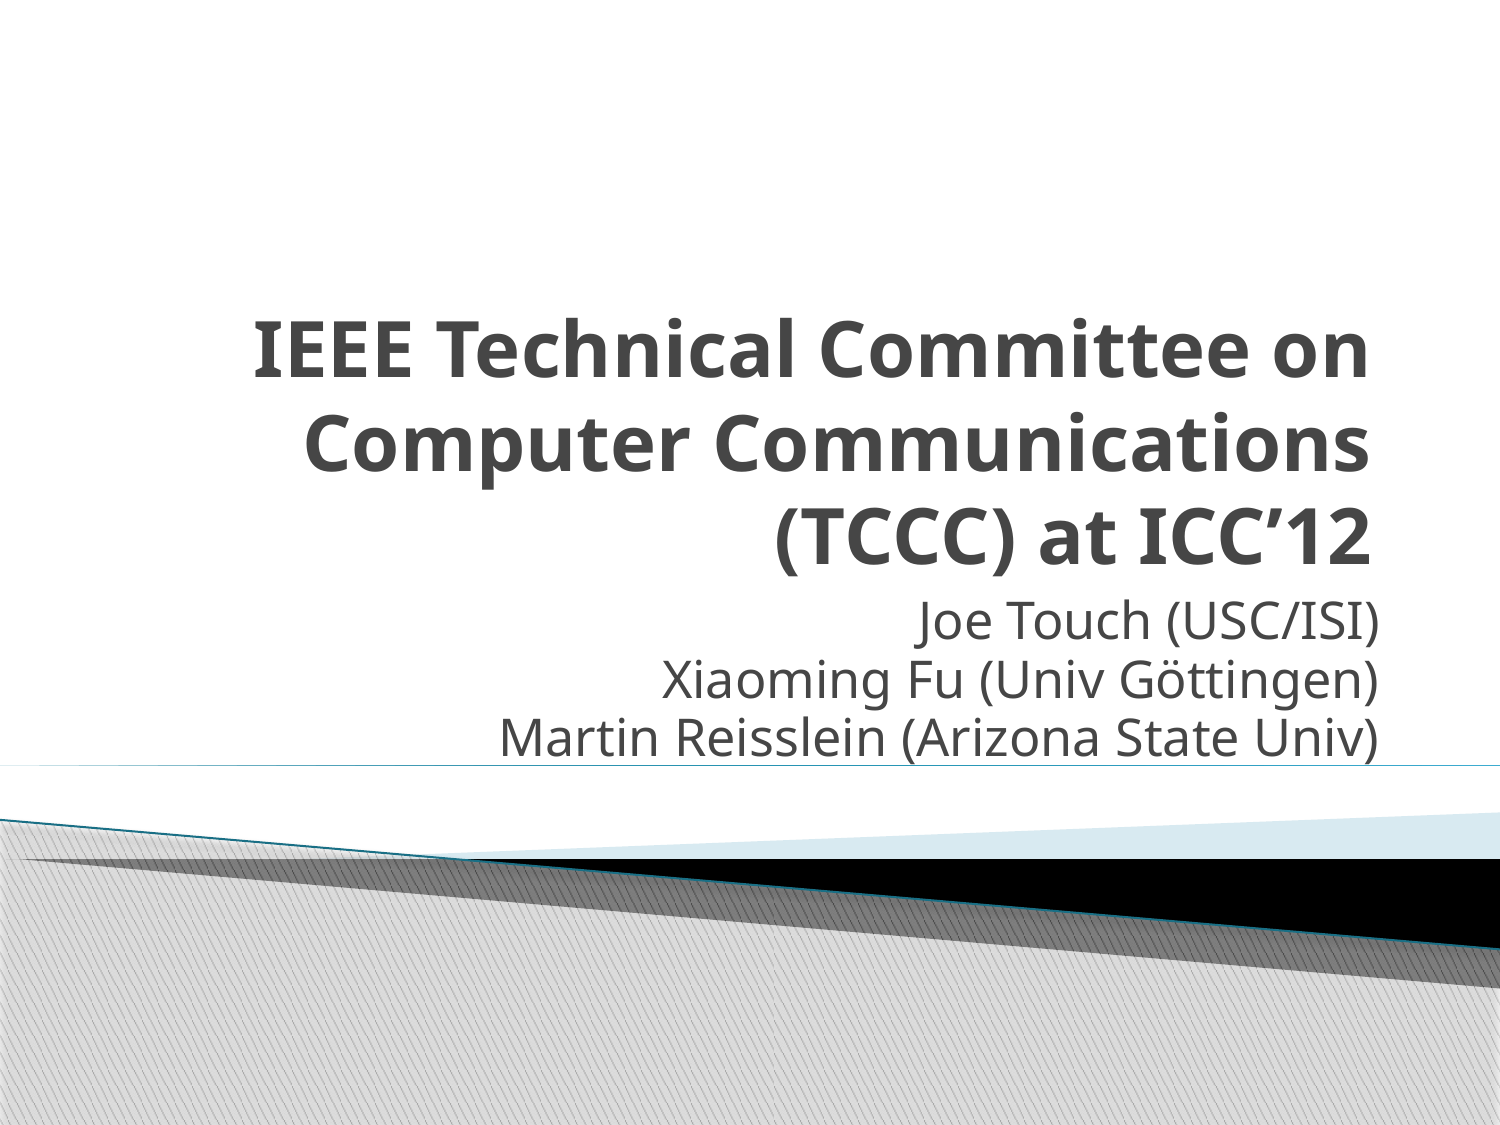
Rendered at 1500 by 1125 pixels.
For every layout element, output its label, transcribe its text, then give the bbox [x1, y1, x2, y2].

subtitle Joe Touch (USC/ISI) Xiaoming Fu (Univ Göttingen) Martin Reisslein (Arizona State Univ) [112, 592, 1388, 790]
picture [5, 859, 1500, 989]
title IEEE Technical Committee on Computer Communications (TCCC) at ICC’12 [112, 287, 1388, 588]
